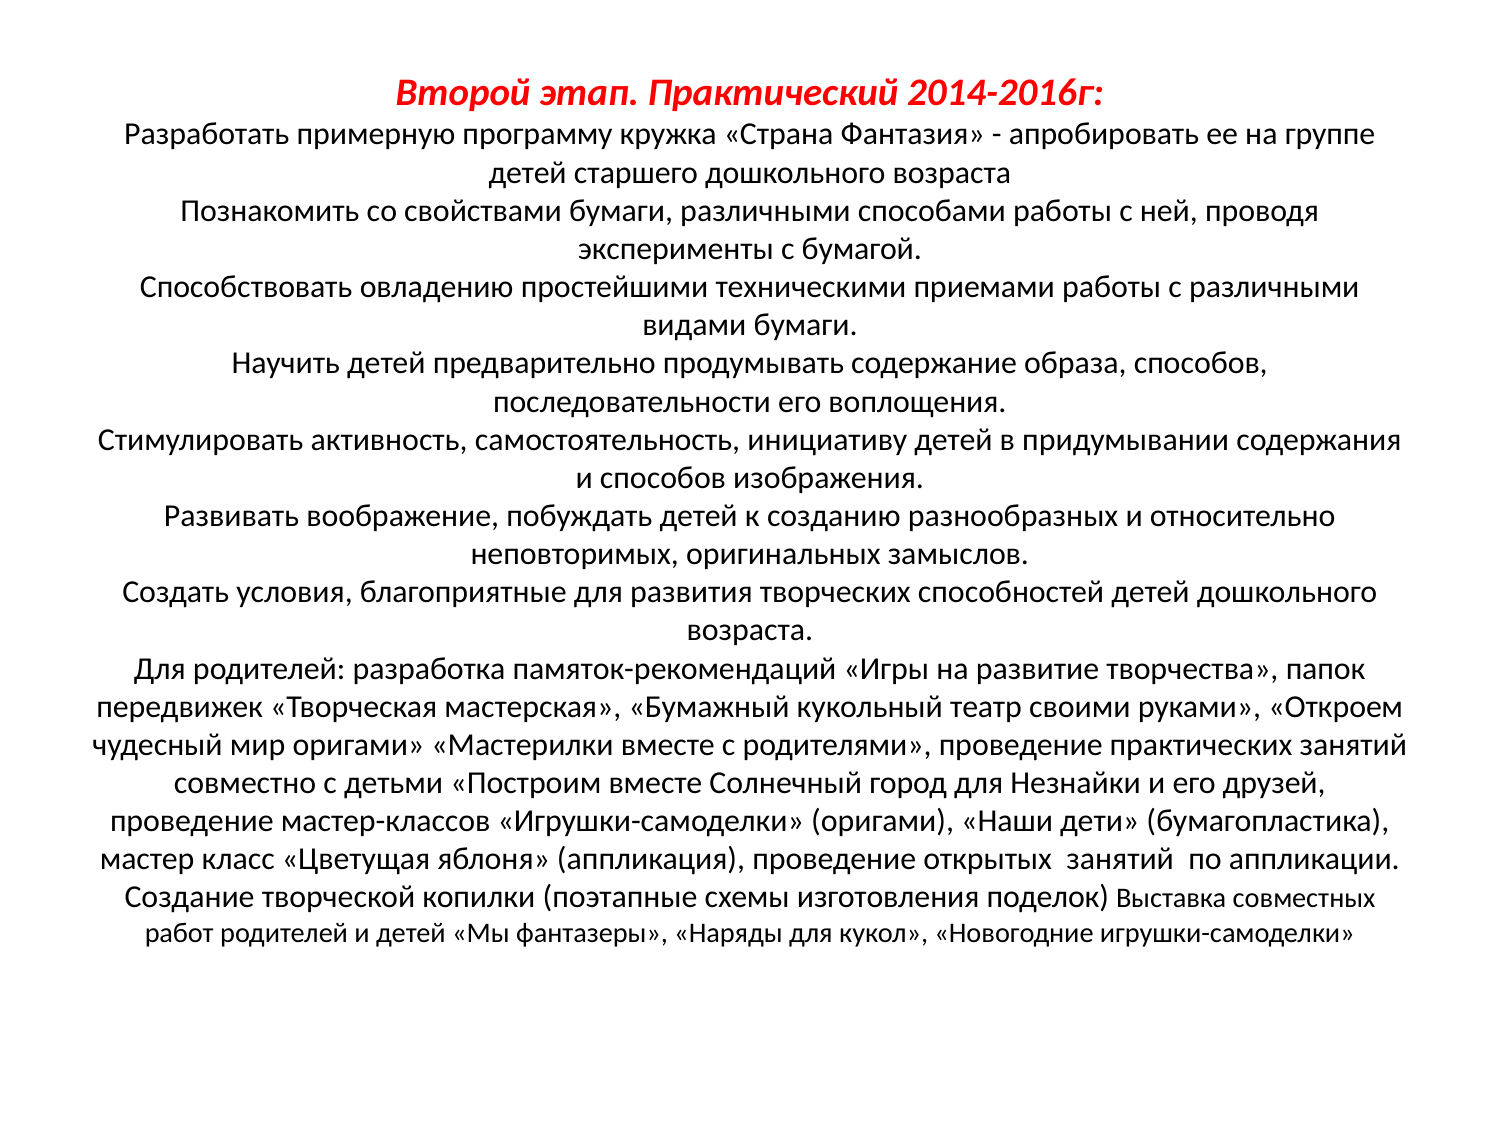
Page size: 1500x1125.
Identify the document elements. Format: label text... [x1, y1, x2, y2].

title Второй этап. Практический 2014-2016г: Разработать примерную программу кружка «Страна Фантазия» - апробировать ее на группе детей старшего дошкольного возраста Познакомить со свойствами бумаги, различными способами работы с ней, проводя эксперименты с бумагой. Способствовать овладению простейшими техническими приемами работы с различными видами бумаги. Научить детей предварительно продумывать содержание образа, способов, последовательности его воплощения. Стимулировать активность, самостоятельность, инициативу детей в придумывании содержания и способов изображения. Развивать воображение, побуждать детей к созданию разнообразных и относительно неповторимых, оригинальных замыслов. Создать условия, благоприятные для развития творческих способностей детей дошкольного возраста. Для родителей: разработка памяток-рекомендаций «Игры на развитие творчества», папок передвижек «Творческая мастерская», «Бумажный кукольный театр своими руками», «Откроем чудесный мир оригами» «Мастерилки вместе с родителями», проведение практических занятий совместно с детьми «Построим вместе Солнечный город для Незнайки и его друзей, проведение мастер-классов «Игрушки-самоделки» (оригами), «Наши дети» (бумагопластика), мастер класс «Цветущая яблоня» (аппликация), проведение открытых занятий по аппликации. Создание творческой копилки (поэтапные схемы изготовления поделок) Выставка совместных работ родителей и детей «Мы фантазеры», «Наряды для кукол», «Новогодние игрушки-самоделки» [75, 45, 1425, 1008]
